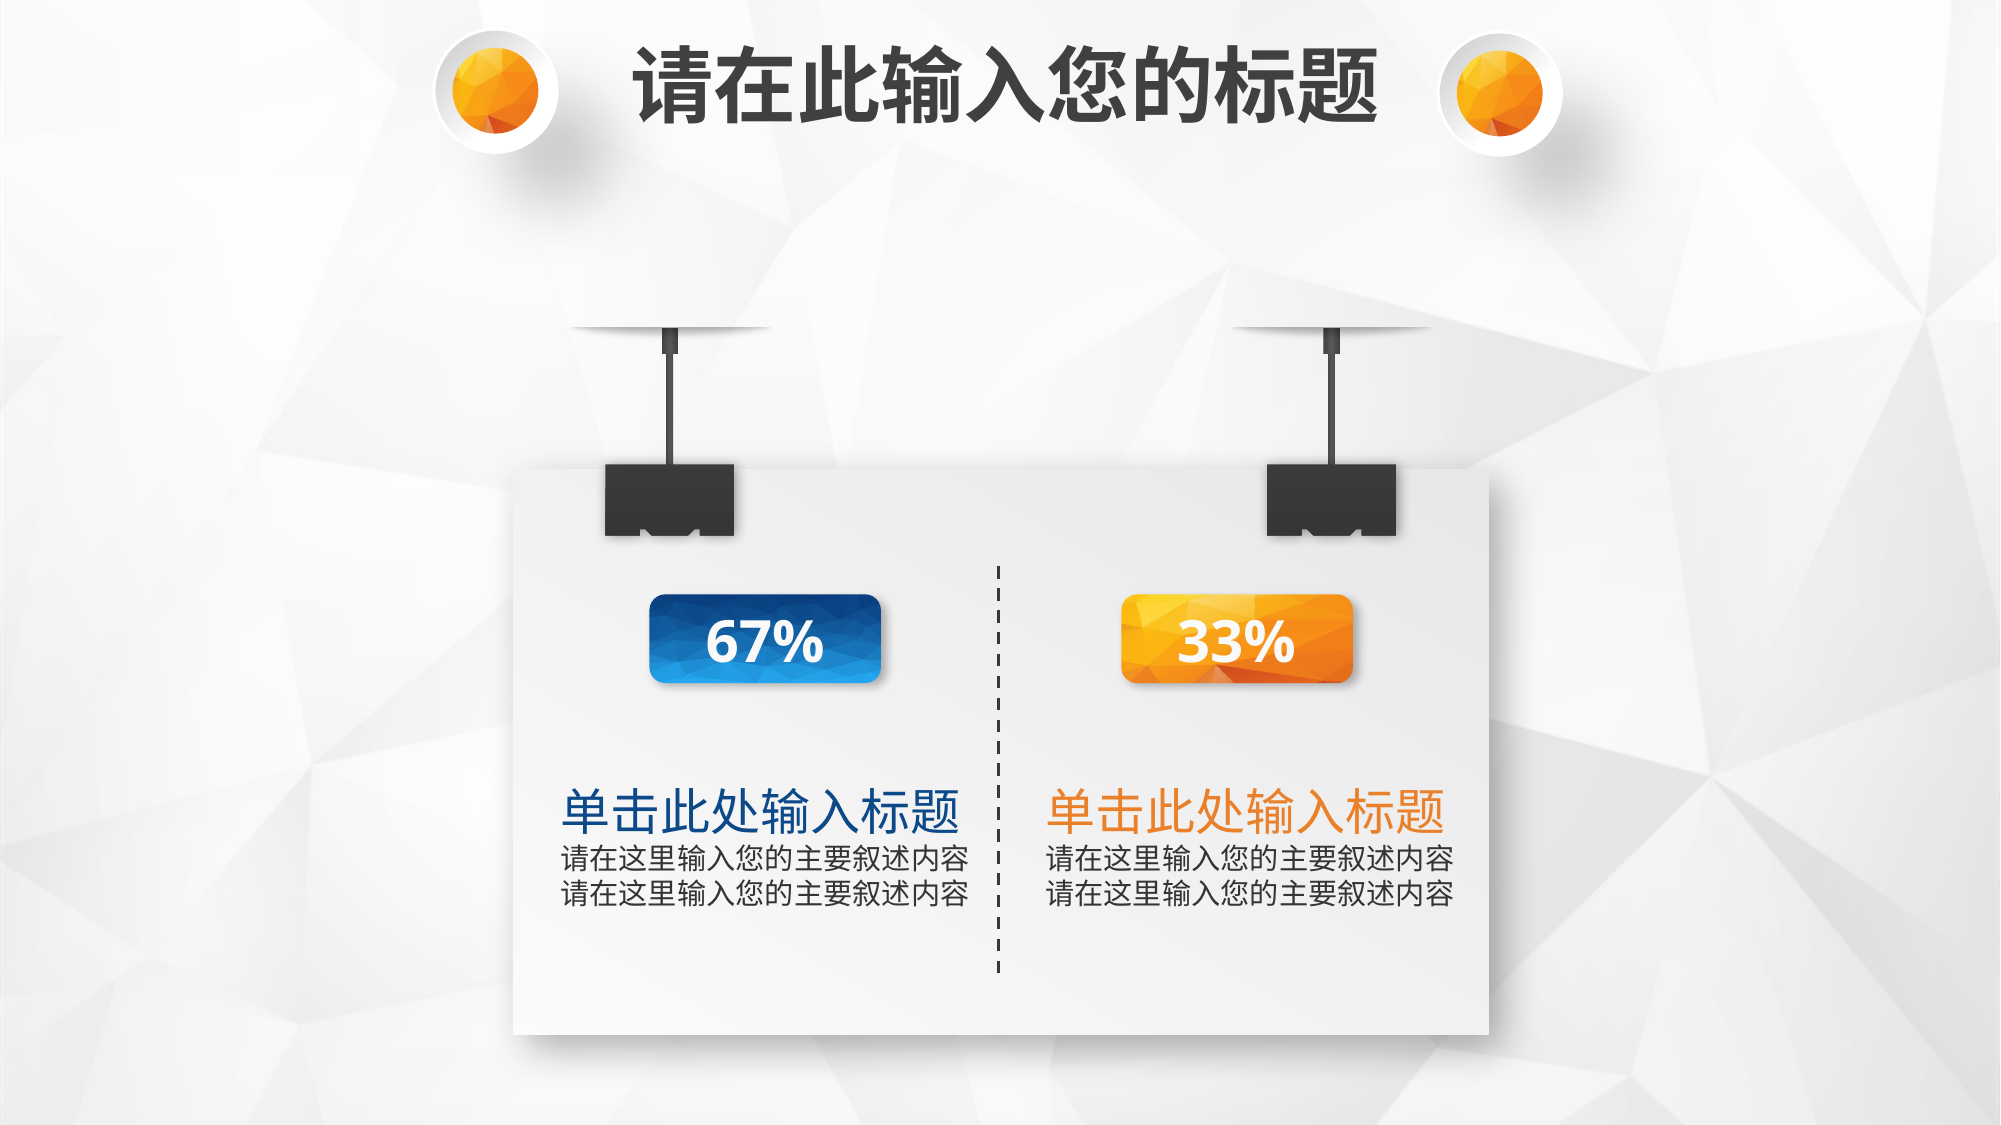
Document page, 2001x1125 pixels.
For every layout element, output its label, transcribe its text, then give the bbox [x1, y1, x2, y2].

text_box [512, 469, 1490, 1036]
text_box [1438, 31, 1562, 156]
text_box 请在此输入您的标题 [616, 25, 1396, 141]
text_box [565, 327, 1438, 536]
text_box 单击此处输入标题 请在这里输入您的主要叙述内容 请在这里输入您的主要叙述内容 [1030, 772, 1470, 1008]
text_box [433, 29, 558, 153]
text_box 单击此处输入标题 请在这里输入您的主要叙述内容 请在这里输入您的主要叙述内容 [545, 772, 985, 1008]
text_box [649, 594, 881, 684]
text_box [1121, 594, 1353, 684]
picture [0, 0, 2000, 1125]
